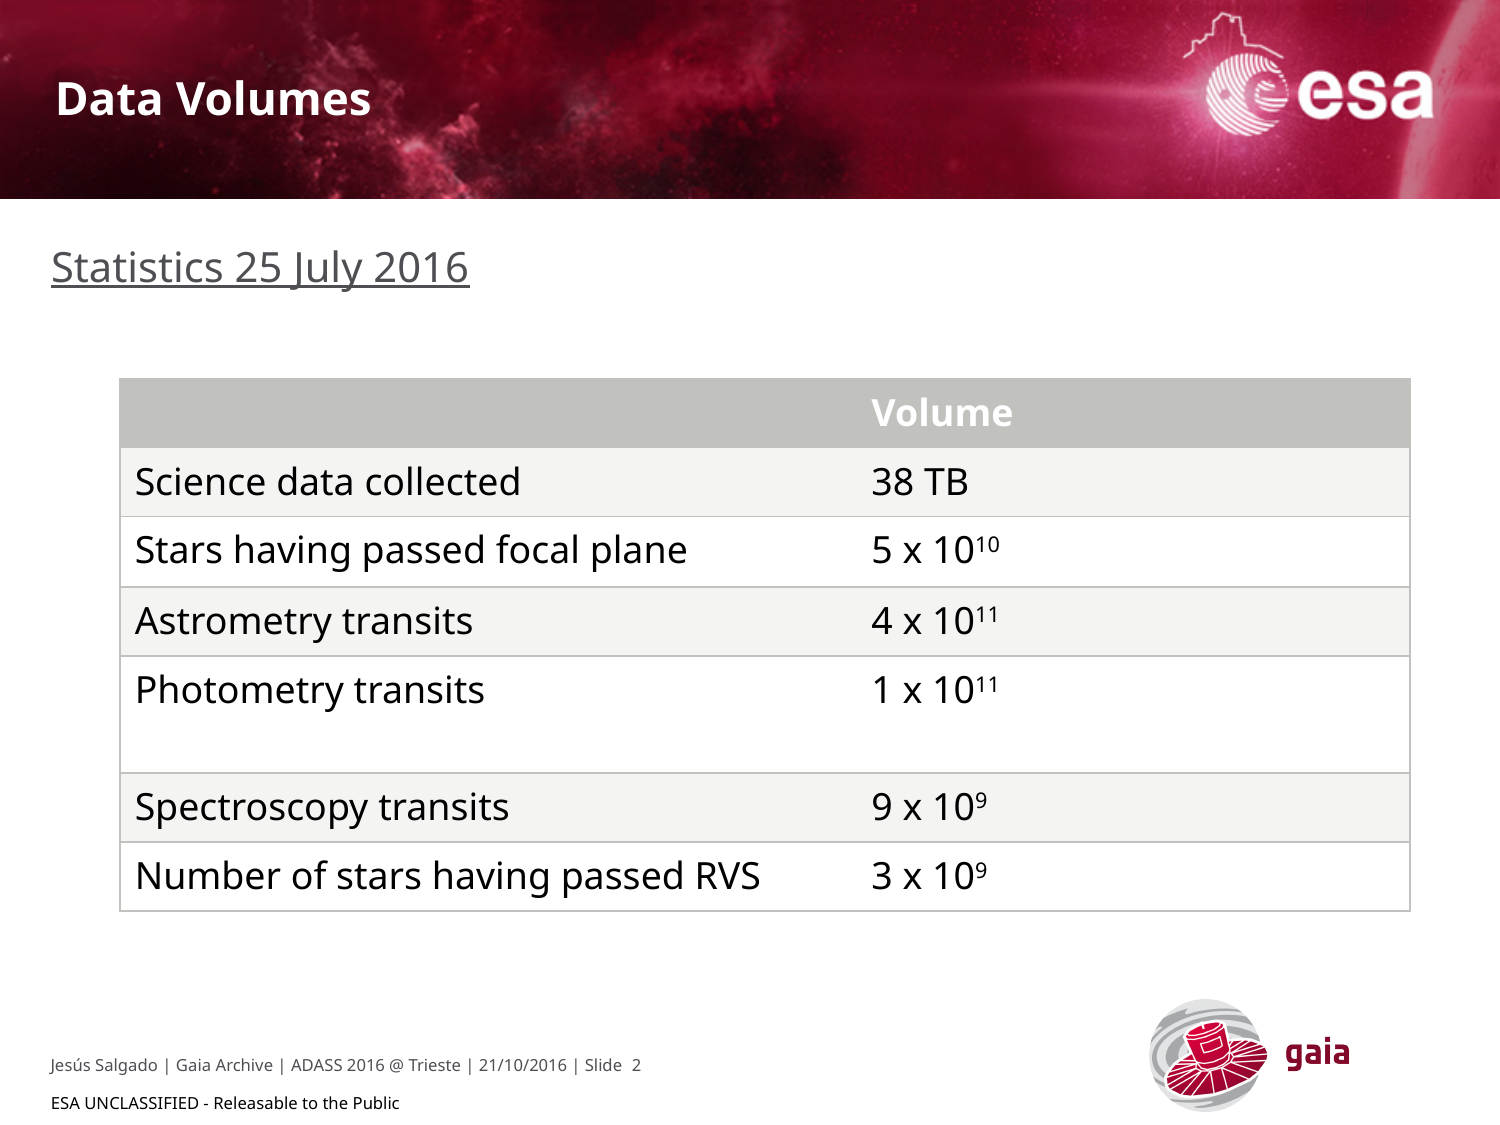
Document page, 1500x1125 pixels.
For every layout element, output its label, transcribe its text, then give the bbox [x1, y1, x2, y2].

table_cell 4 x 1011 [857, 588, 1409, 655]
table_cell 1 x 1011 [857, 657, 1409, 772]
table_cell Photometry transits [121, 657, 857, 772]
table_header [121, 379, 857, 447]
table_cell Astrometry transits [121, 588, 857, 655]
table_cell Stars having passed focal plane [121, 517, 857, 586]
table_cell 5 x 1010 [857, 517, 1409, 586]
picture [0, 0, 1500, 199]
list Statistics 25 July 2016 [36, 223, 1467, 1014]
table_cell 9 x 109 [857, 774, 1409, 841]
title Data Volumes [40, 62, 1105, 133]
table_cell Spectroscopy transits [121, 774, 857, 841]
table_cell 3 x 109 [857, 843, 1409, 910]
table_cell 38 TB [857, 448, 1409, 516]
table_cell Number of stars having passed RVS [121, 843, 857, 910]
table_header Volume [857, 379, 1409, 447]
table_cell Science data collected [121, 448, 857, 516]
picture [1039, 1014, 1500, 1125]
